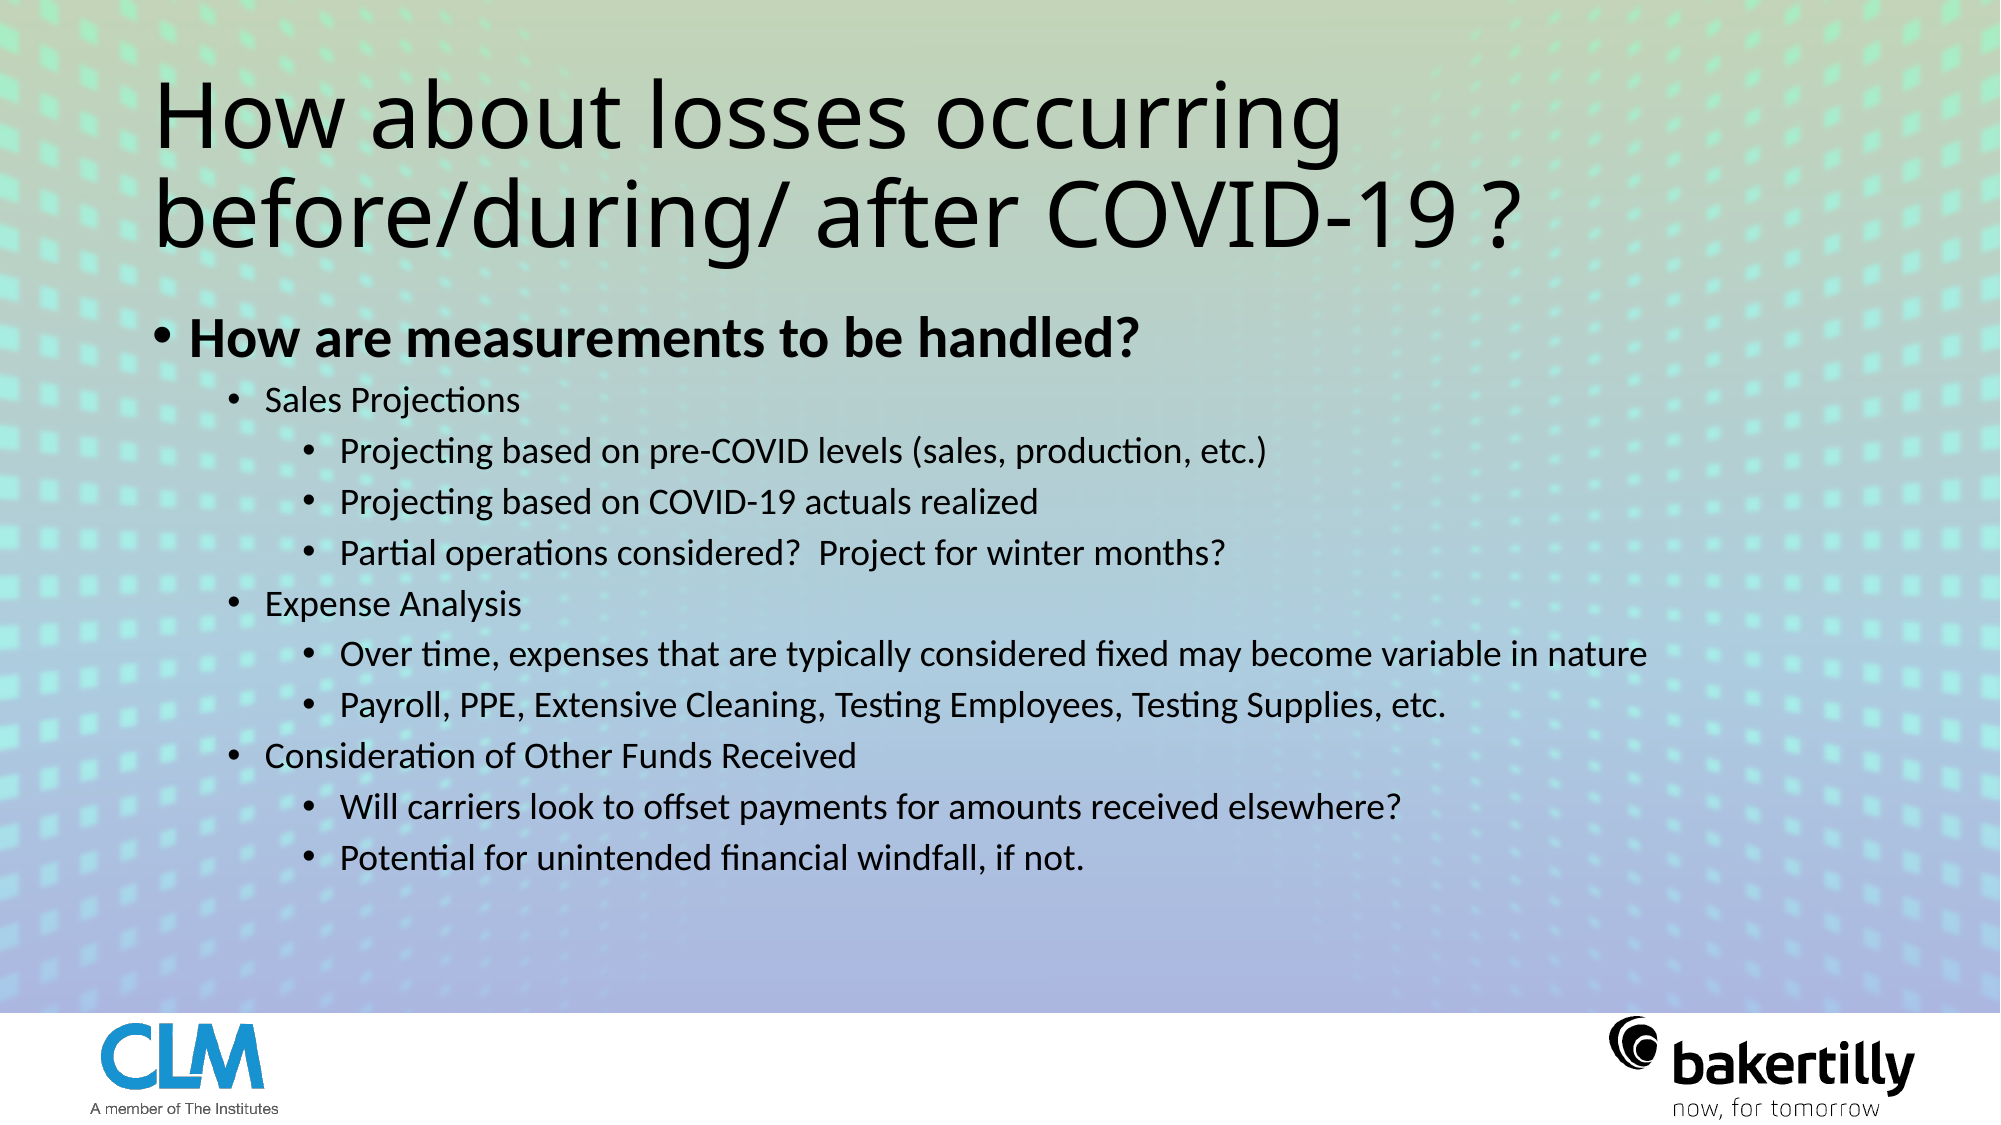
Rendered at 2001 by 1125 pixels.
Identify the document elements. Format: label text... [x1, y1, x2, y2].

list How are measurements to be handled? Sales Projections Projecting based on pre-COVID levels (sales, production, etc.) Projecting based on COVID-19 actuals realized Partial operations considered? Project for winter months? Expense Analysis Over time, expenses that are typically considered fixed may become variable in nature Payroll, PPE, Extensive Cleaning, Testing Employees, Testing Supplies, etc. Consideration of Other Funds Received Will carriers look to offset payments for amounts received elsewhere? Potential for unintended financial windfall, if not. [137, 299, 1863, 1014]
title How about losses occurring before/during/ after COVID-19 ? [137, 59, 1863, 278]
picture [90, 1023, 278, 1114]
picture [1609, 1016, 1915, 1120]
